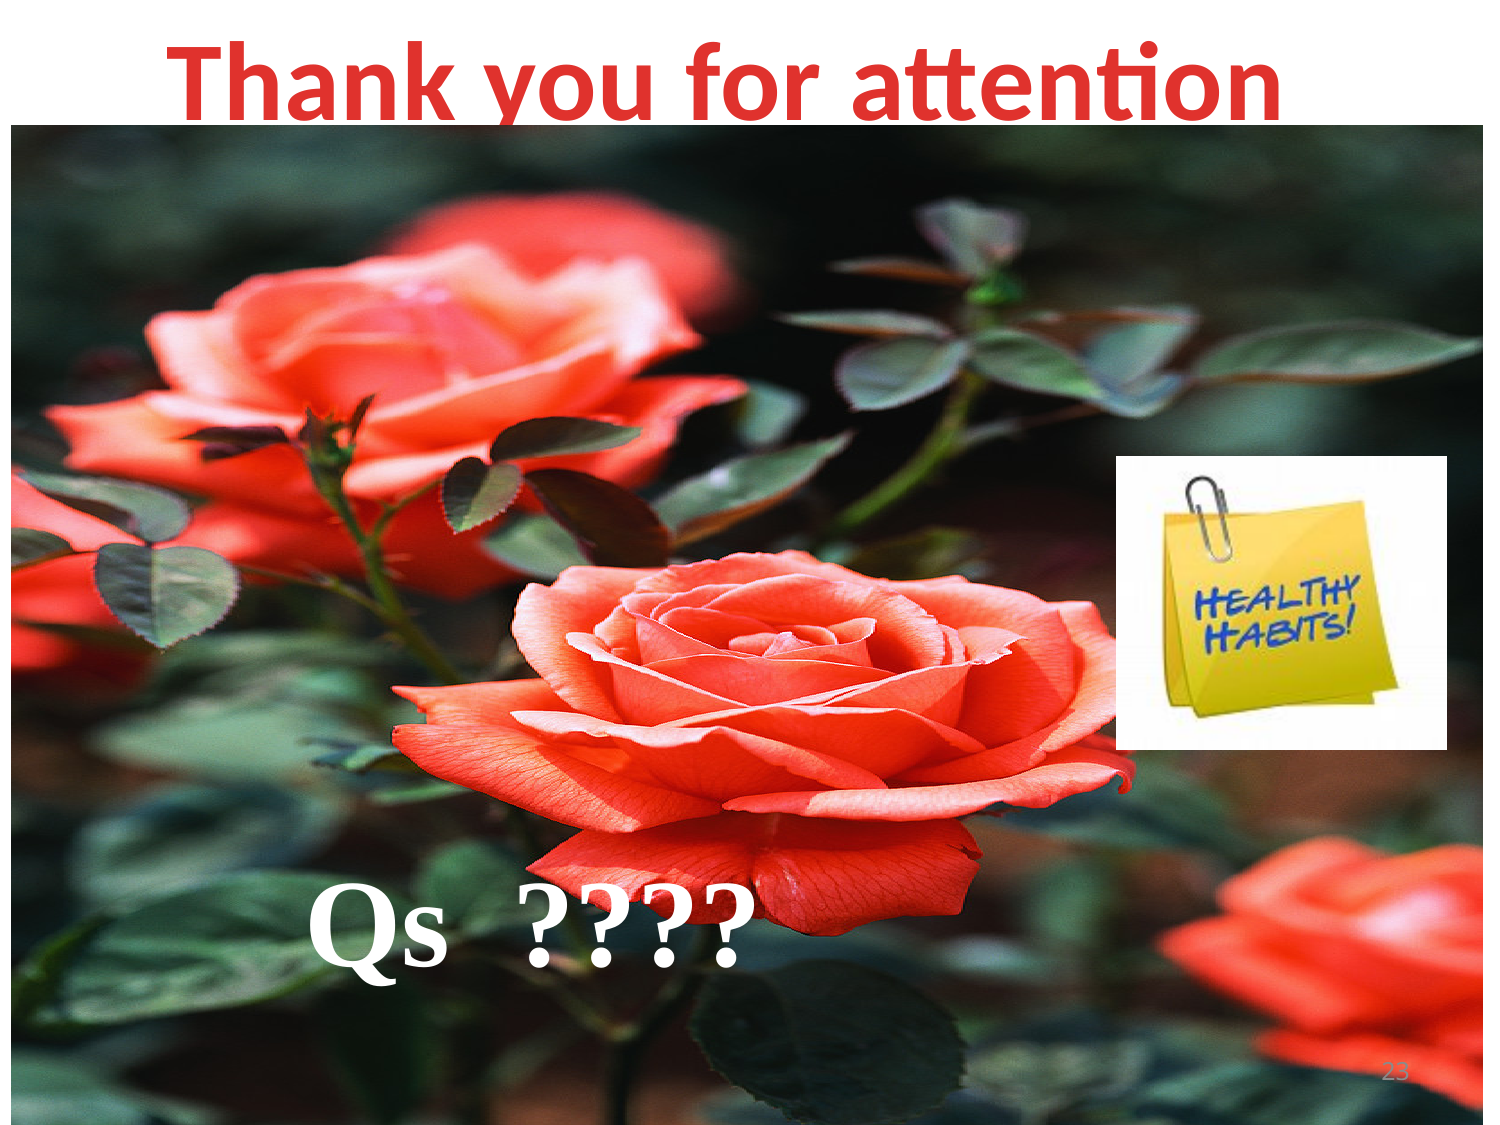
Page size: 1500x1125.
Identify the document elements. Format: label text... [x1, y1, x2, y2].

picture [11, 125, 1483, 1125]
list Thank you for attention [64, 0, 1415, 123]
